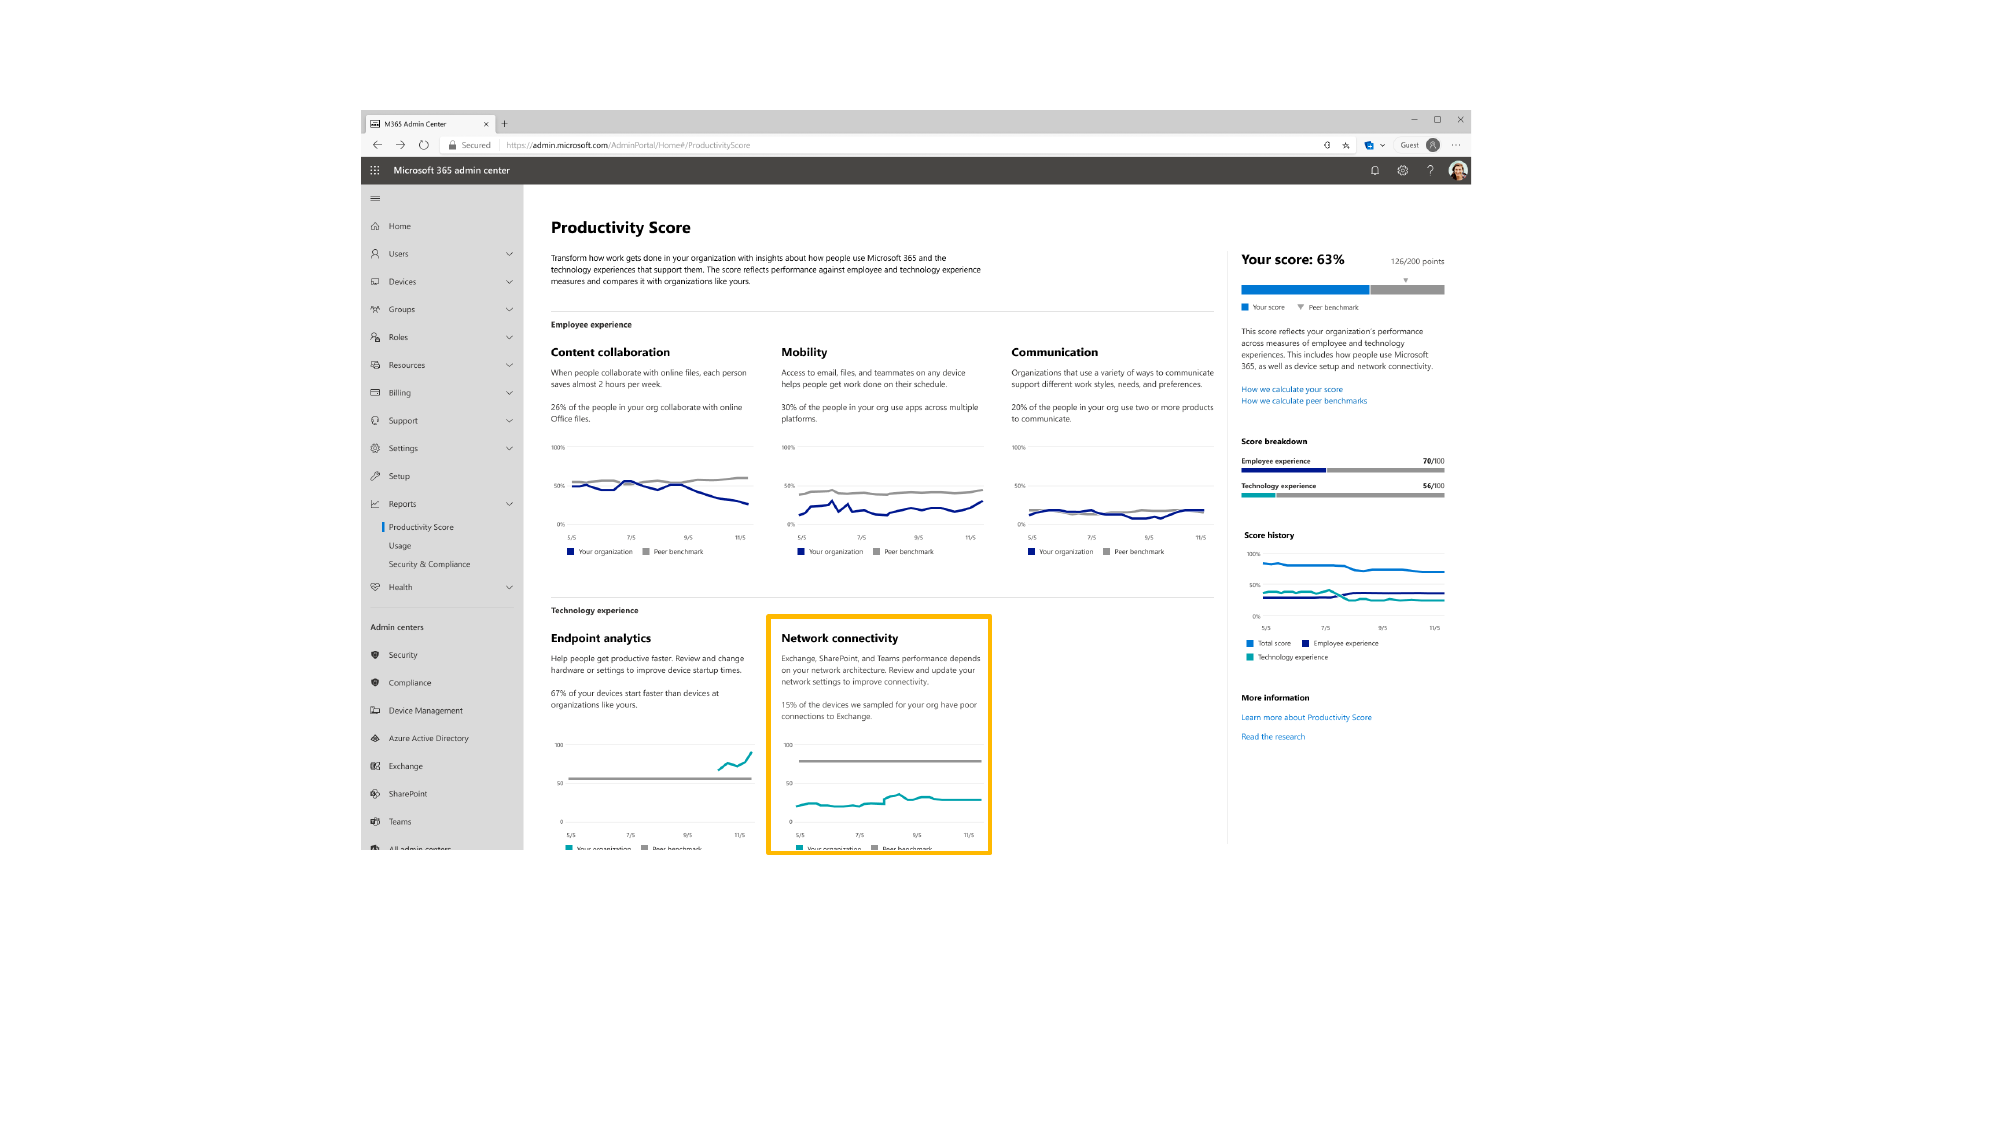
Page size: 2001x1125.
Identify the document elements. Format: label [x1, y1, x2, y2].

picture [360, 110, 1472, 851]
